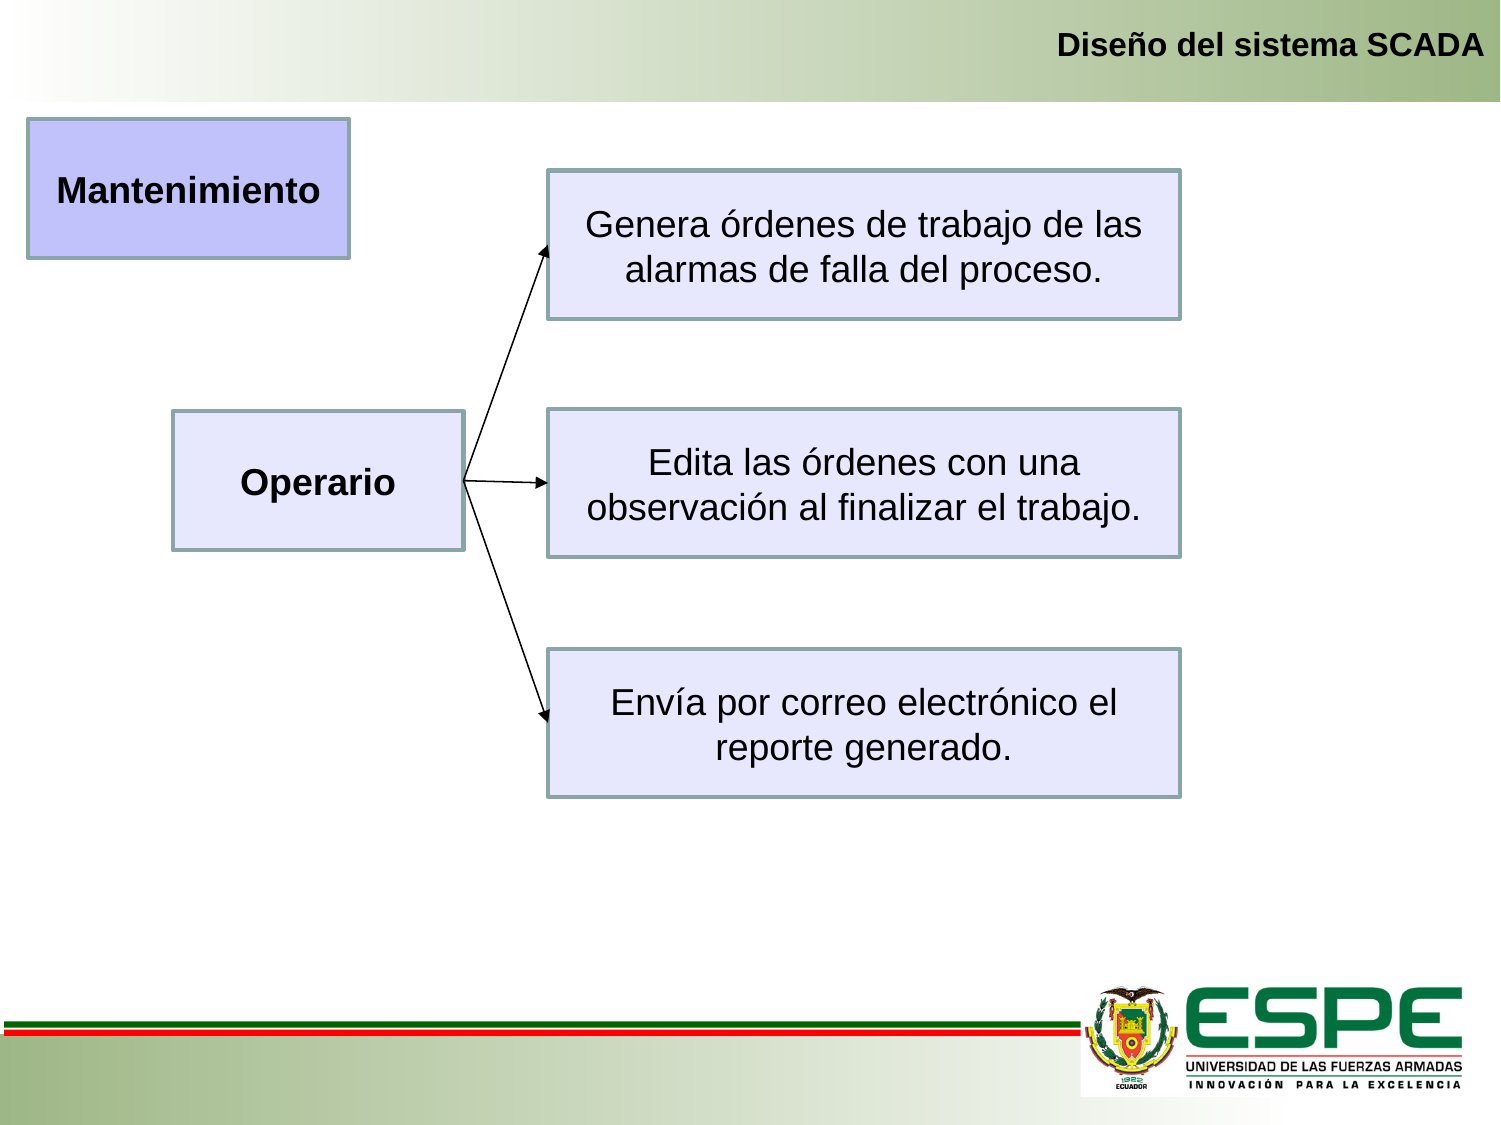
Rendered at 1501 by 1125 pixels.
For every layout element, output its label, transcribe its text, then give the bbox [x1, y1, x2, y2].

text_box Genera órdenes de trabajo de las alarmas de falla del proceso. [546, 168, 1182, 321]
text_box Diseño del sistema SCADA [149, 15, 1501, 204]
text_box Envía por correo electrónico el reporte generado. [546, 647, 1182, 799]
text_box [463, 480, 549, 724]
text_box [463, 244, 548, 479]
text_box Mantenimiento [26, 117, 351, 260]
text_box Edita las órdenes con una observación al finalizar el trabajo. [553, 407, 1182, 559]
picture [1080, 975, 1483, 1098]
text_box Operario [171, 409, 458, 552]
